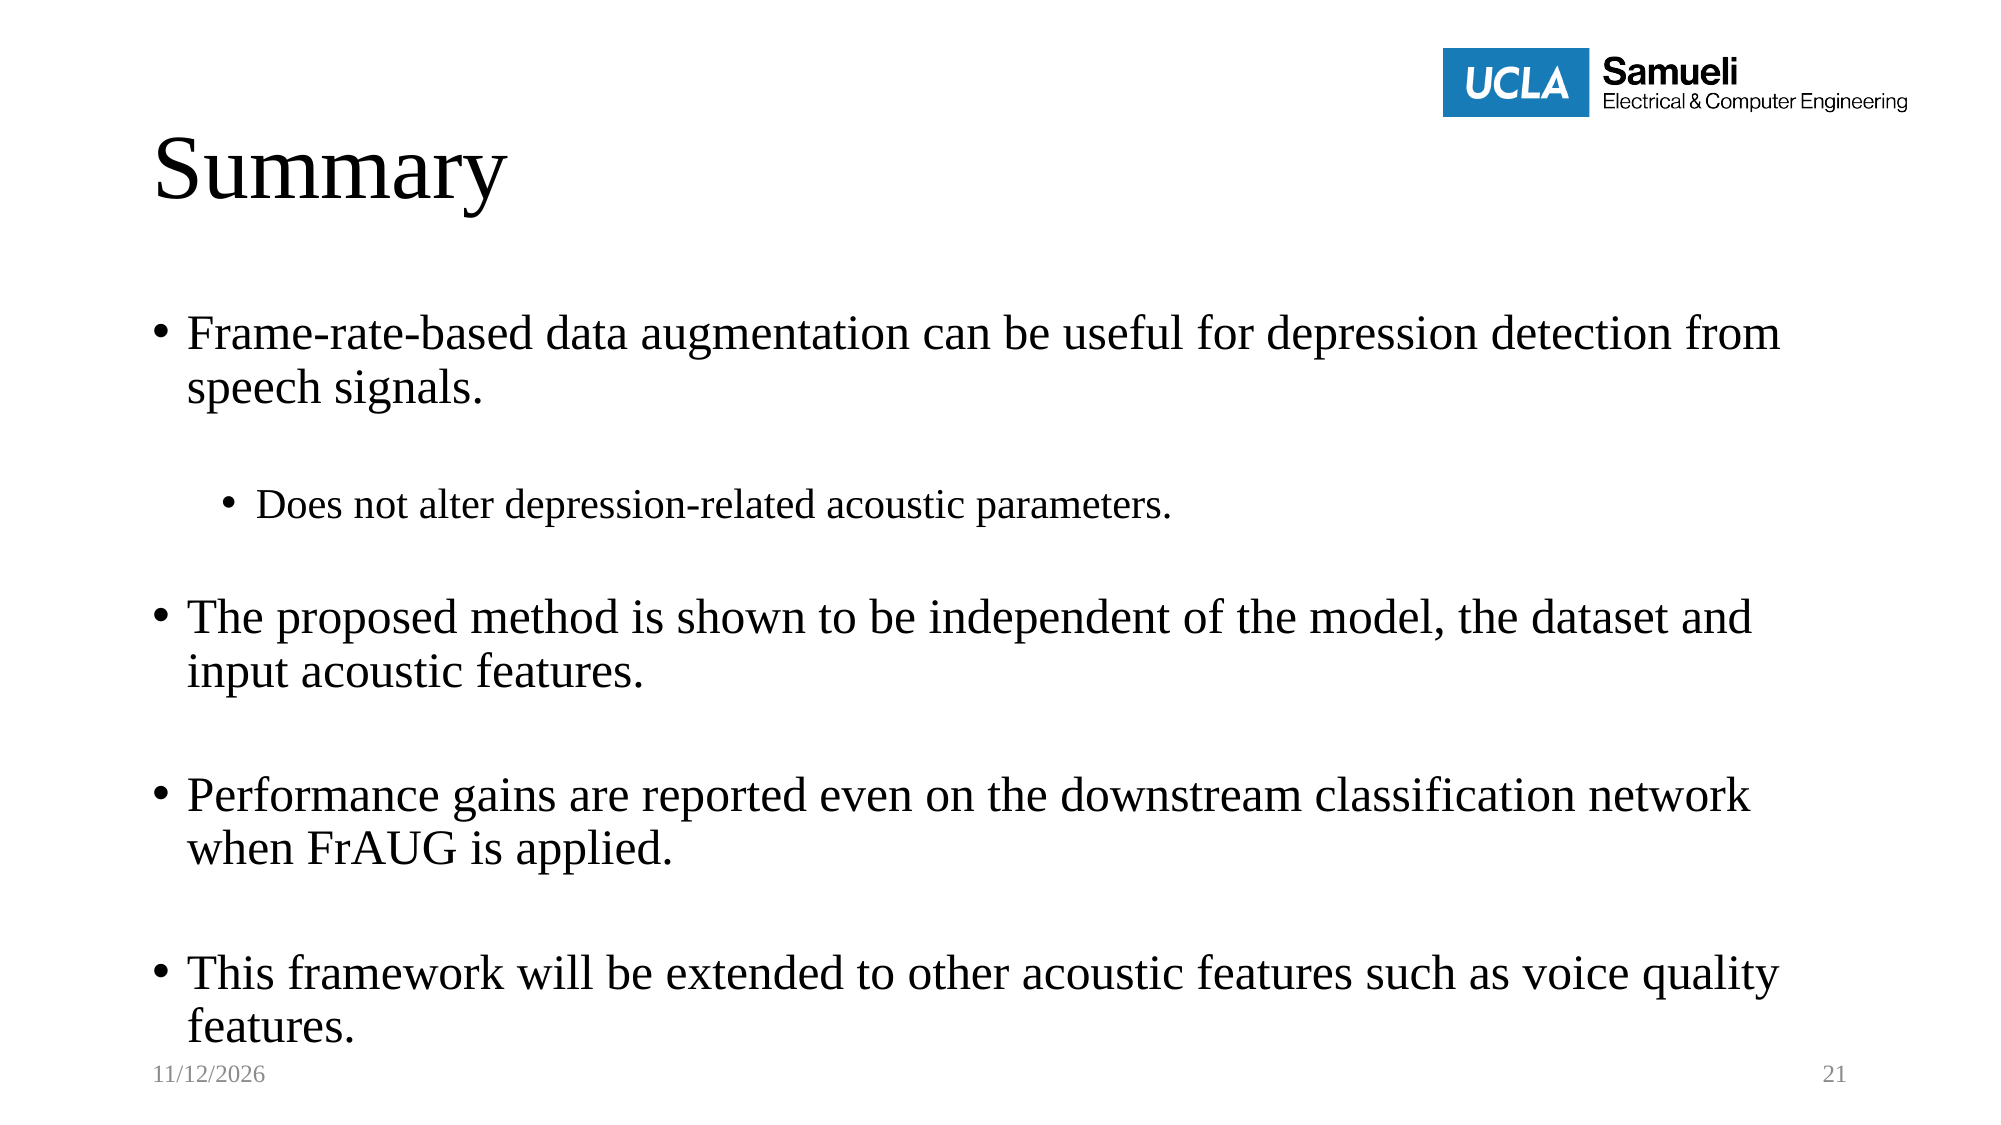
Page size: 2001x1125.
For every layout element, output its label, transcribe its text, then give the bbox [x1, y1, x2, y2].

title Summary [137, 59, 1863, 278]
picture [1443, 48, 1907, 117]
slide_number 21 [1412, 1066, 1863, 1103]
list Frame-rate-based data augmentation can be useful for depression detection from speech signals. Does not alter depression-related acoustic parameters. The proposed method is shown to be independent of the model, the dataset and input acoustic features. Performance gains are reported even on the downstream classification network when FrAUG is applied. This framework will be extended to other acoustic features such as voice quality features. [137, 299, 1863, 1066]
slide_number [137, 1066, 588, 1103]
